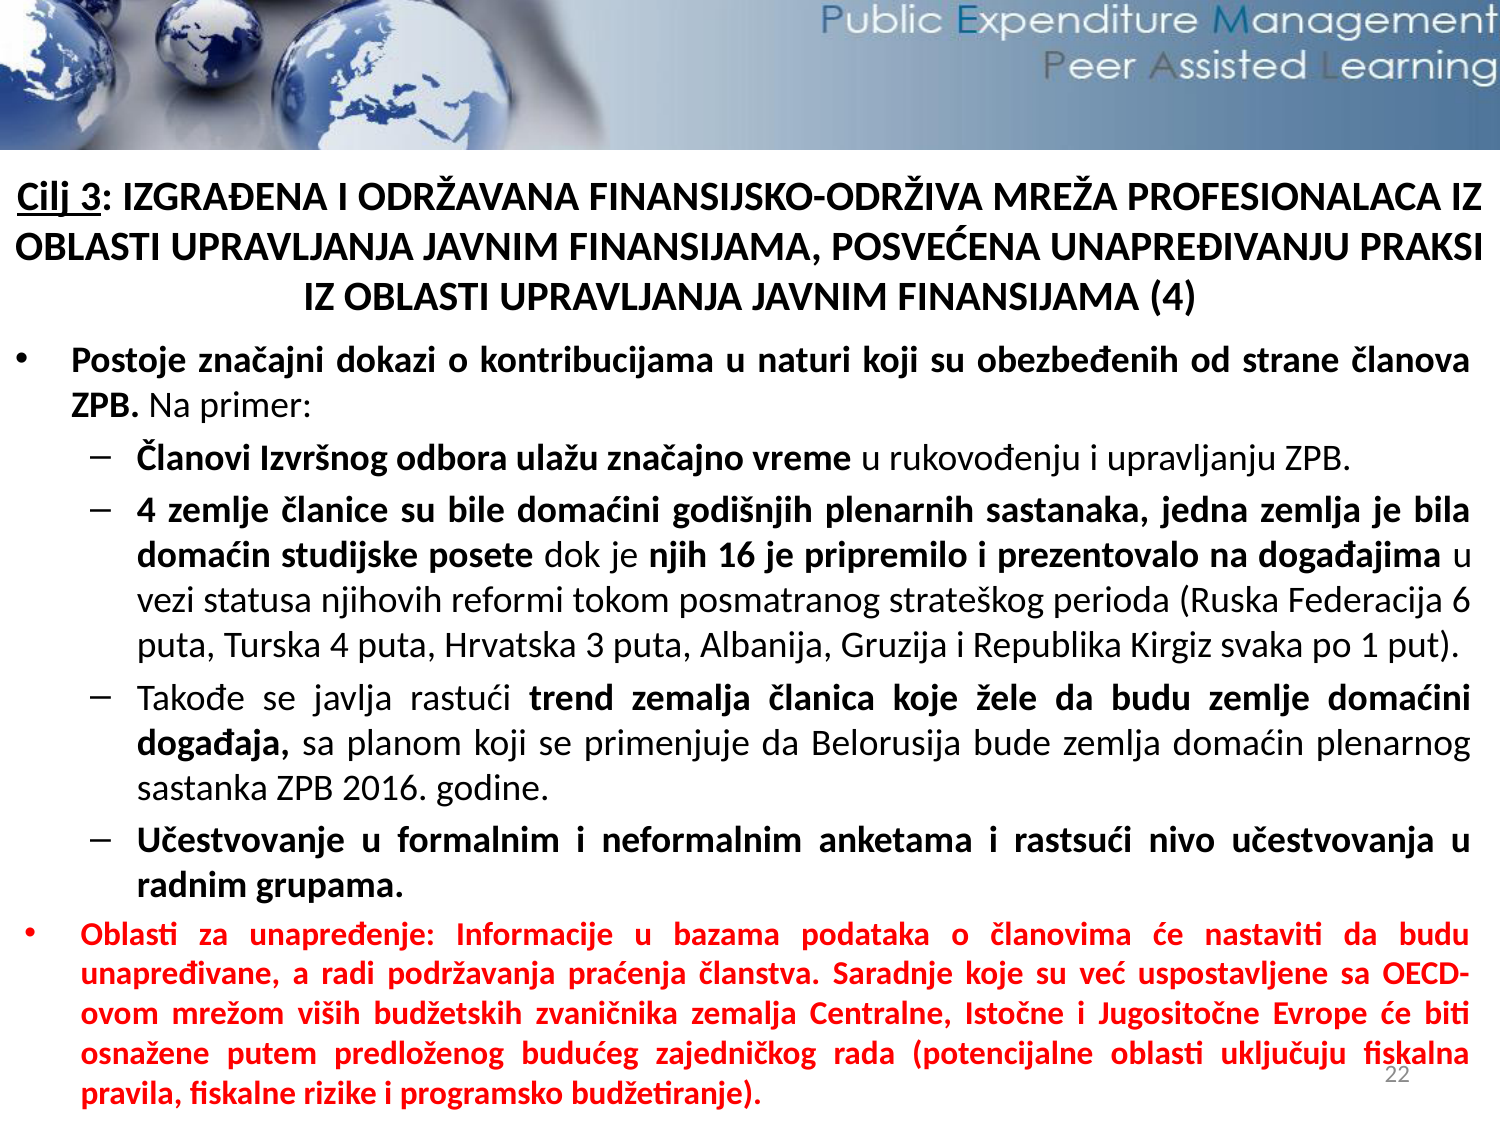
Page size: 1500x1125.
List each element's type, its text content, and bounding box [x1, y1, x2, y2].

slide_number 22 [1074, 1042, 1425, 1103]
picture [0, 0, 1500, 151]
list Postoje značajni dokazi o kontribucijama u naturi koji su obezbeđenih od strane članova ZPB. Na primer: Članovi Izvršnog odbora ulažu značajno vreme u rukovođenju i upravljanju ZPB. 4 zemlje članice su bile domaćini godišnjih plenarnih sastanaka, jedna zemlja je bila domaćin studijske posete dok je njih 16 je pripremilo i prezentovalo na događajima u vezi statusa njihovih reformi tokom posmatranog strateškog perioda (Ruska Federacija 6 puta, Turska 4 puta, Hrvatska 3 puta, Albanija, Gruzija i Republika Kirgiz svaka po 1 put). Takođe se javlja rastući trend zemalja članica koje žele da budu zemlje domaćini događaja, sa planom koji se primenjuje da Belorusija bude zemlja domaćin plenarnog sastanka ZPB 2016. godine. Učestvovanje u formalnim i neformalnim anketama i rastsući nivo učestvovanja u radnim grupama. Oblasti za unapređenje: Informacije u bazama podataka o članovima će nastaviti da budu unapređivane, a radi podržavanja praćenja članstva. Saradnje koje su već uspostavljene sa OECD-ovom mrežom viših budžetskih zvaničnika zemalja Centralne, Istočne i Jugositočne Evrope će biti osnažene putem predloženog budućeg zajedničkog rada (potencijalne oblasti uključuju fiskalna pravila, fiskalne rizike i programsko budžetiranje). [0, 275, 1488, 1125]
title Cilj 3: IZGRAĐENA I ODRŽAVANA FINANSIJSKO-ODRŽIVA MREŽA PROFESIONALACA IZ OBLASTI UPRAVLJANJA JAVNIM FINANSIJAMA, POSVEĆENA UNAPREĐIVANJU PRAKSI IZ OBLASTI UPRAVLJANJA JAVNIM FINANSIJAMA (4) [0, 187, 1500, 300]
